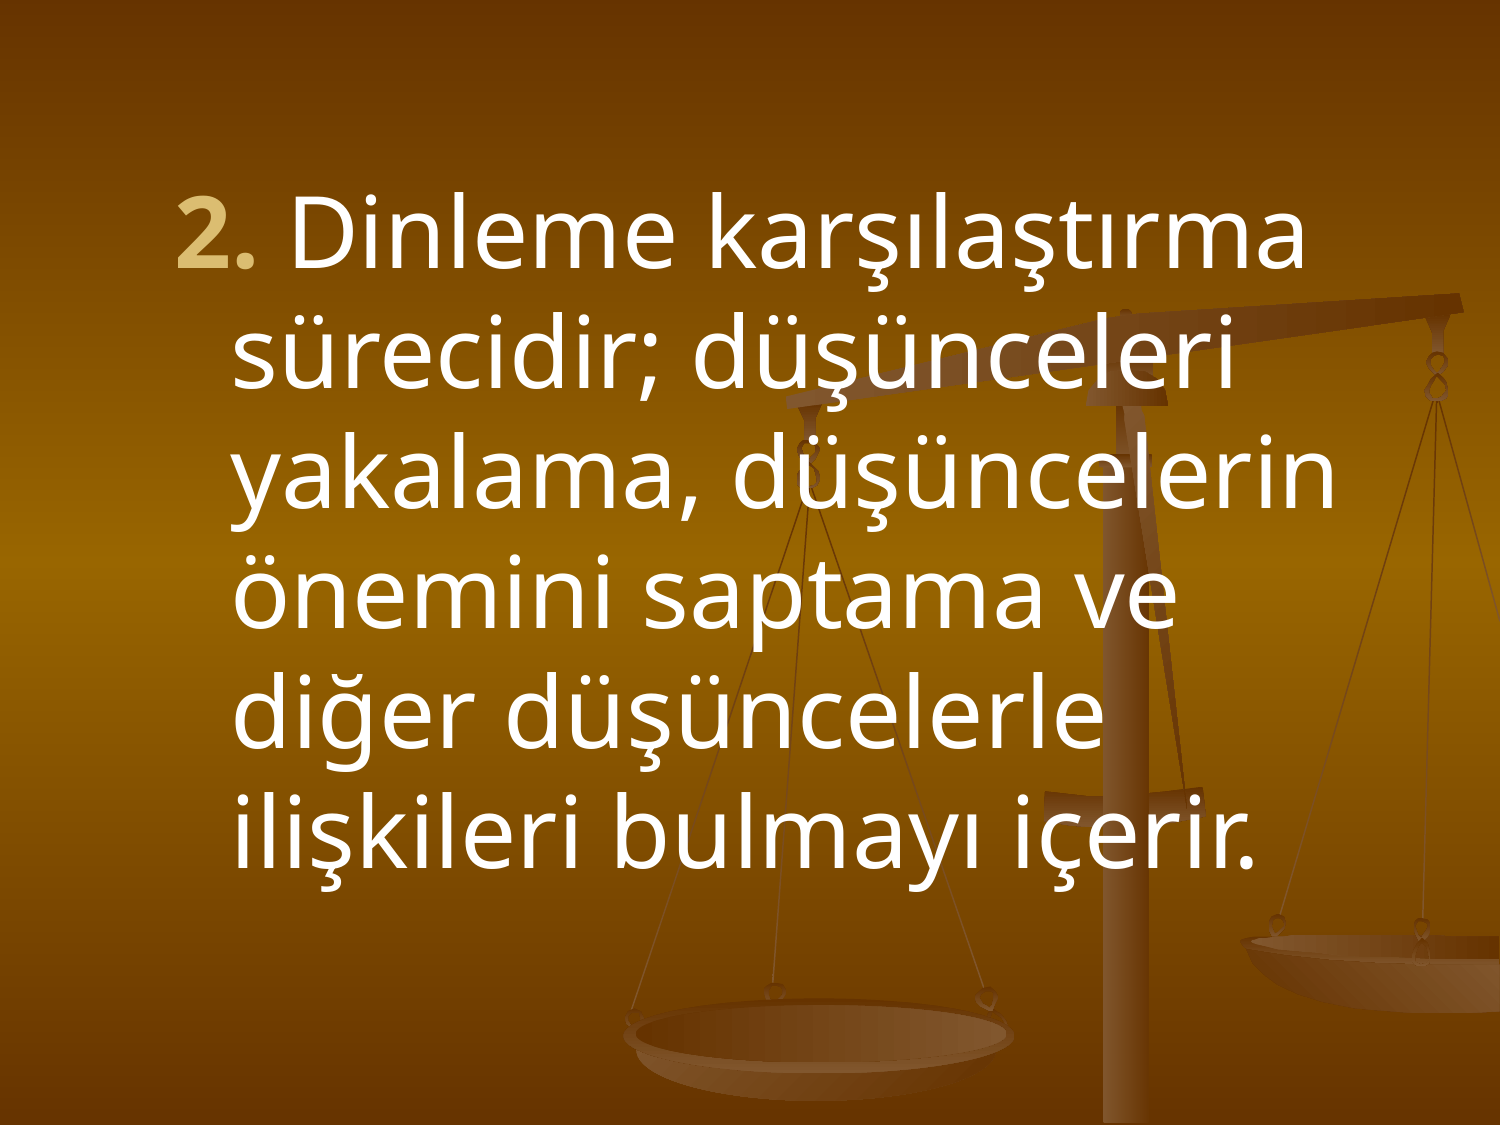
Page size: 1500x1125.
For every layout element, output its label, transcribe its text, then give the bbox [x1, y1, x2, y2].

list 2. Dinleme karşılaştırma sürecidir; düşünceleri yakalama, düşüncelerin önemini saptama ve diğer düşüncelerle ilişkileri bulmayı içerir. [159, 160, 1470, 1036]
